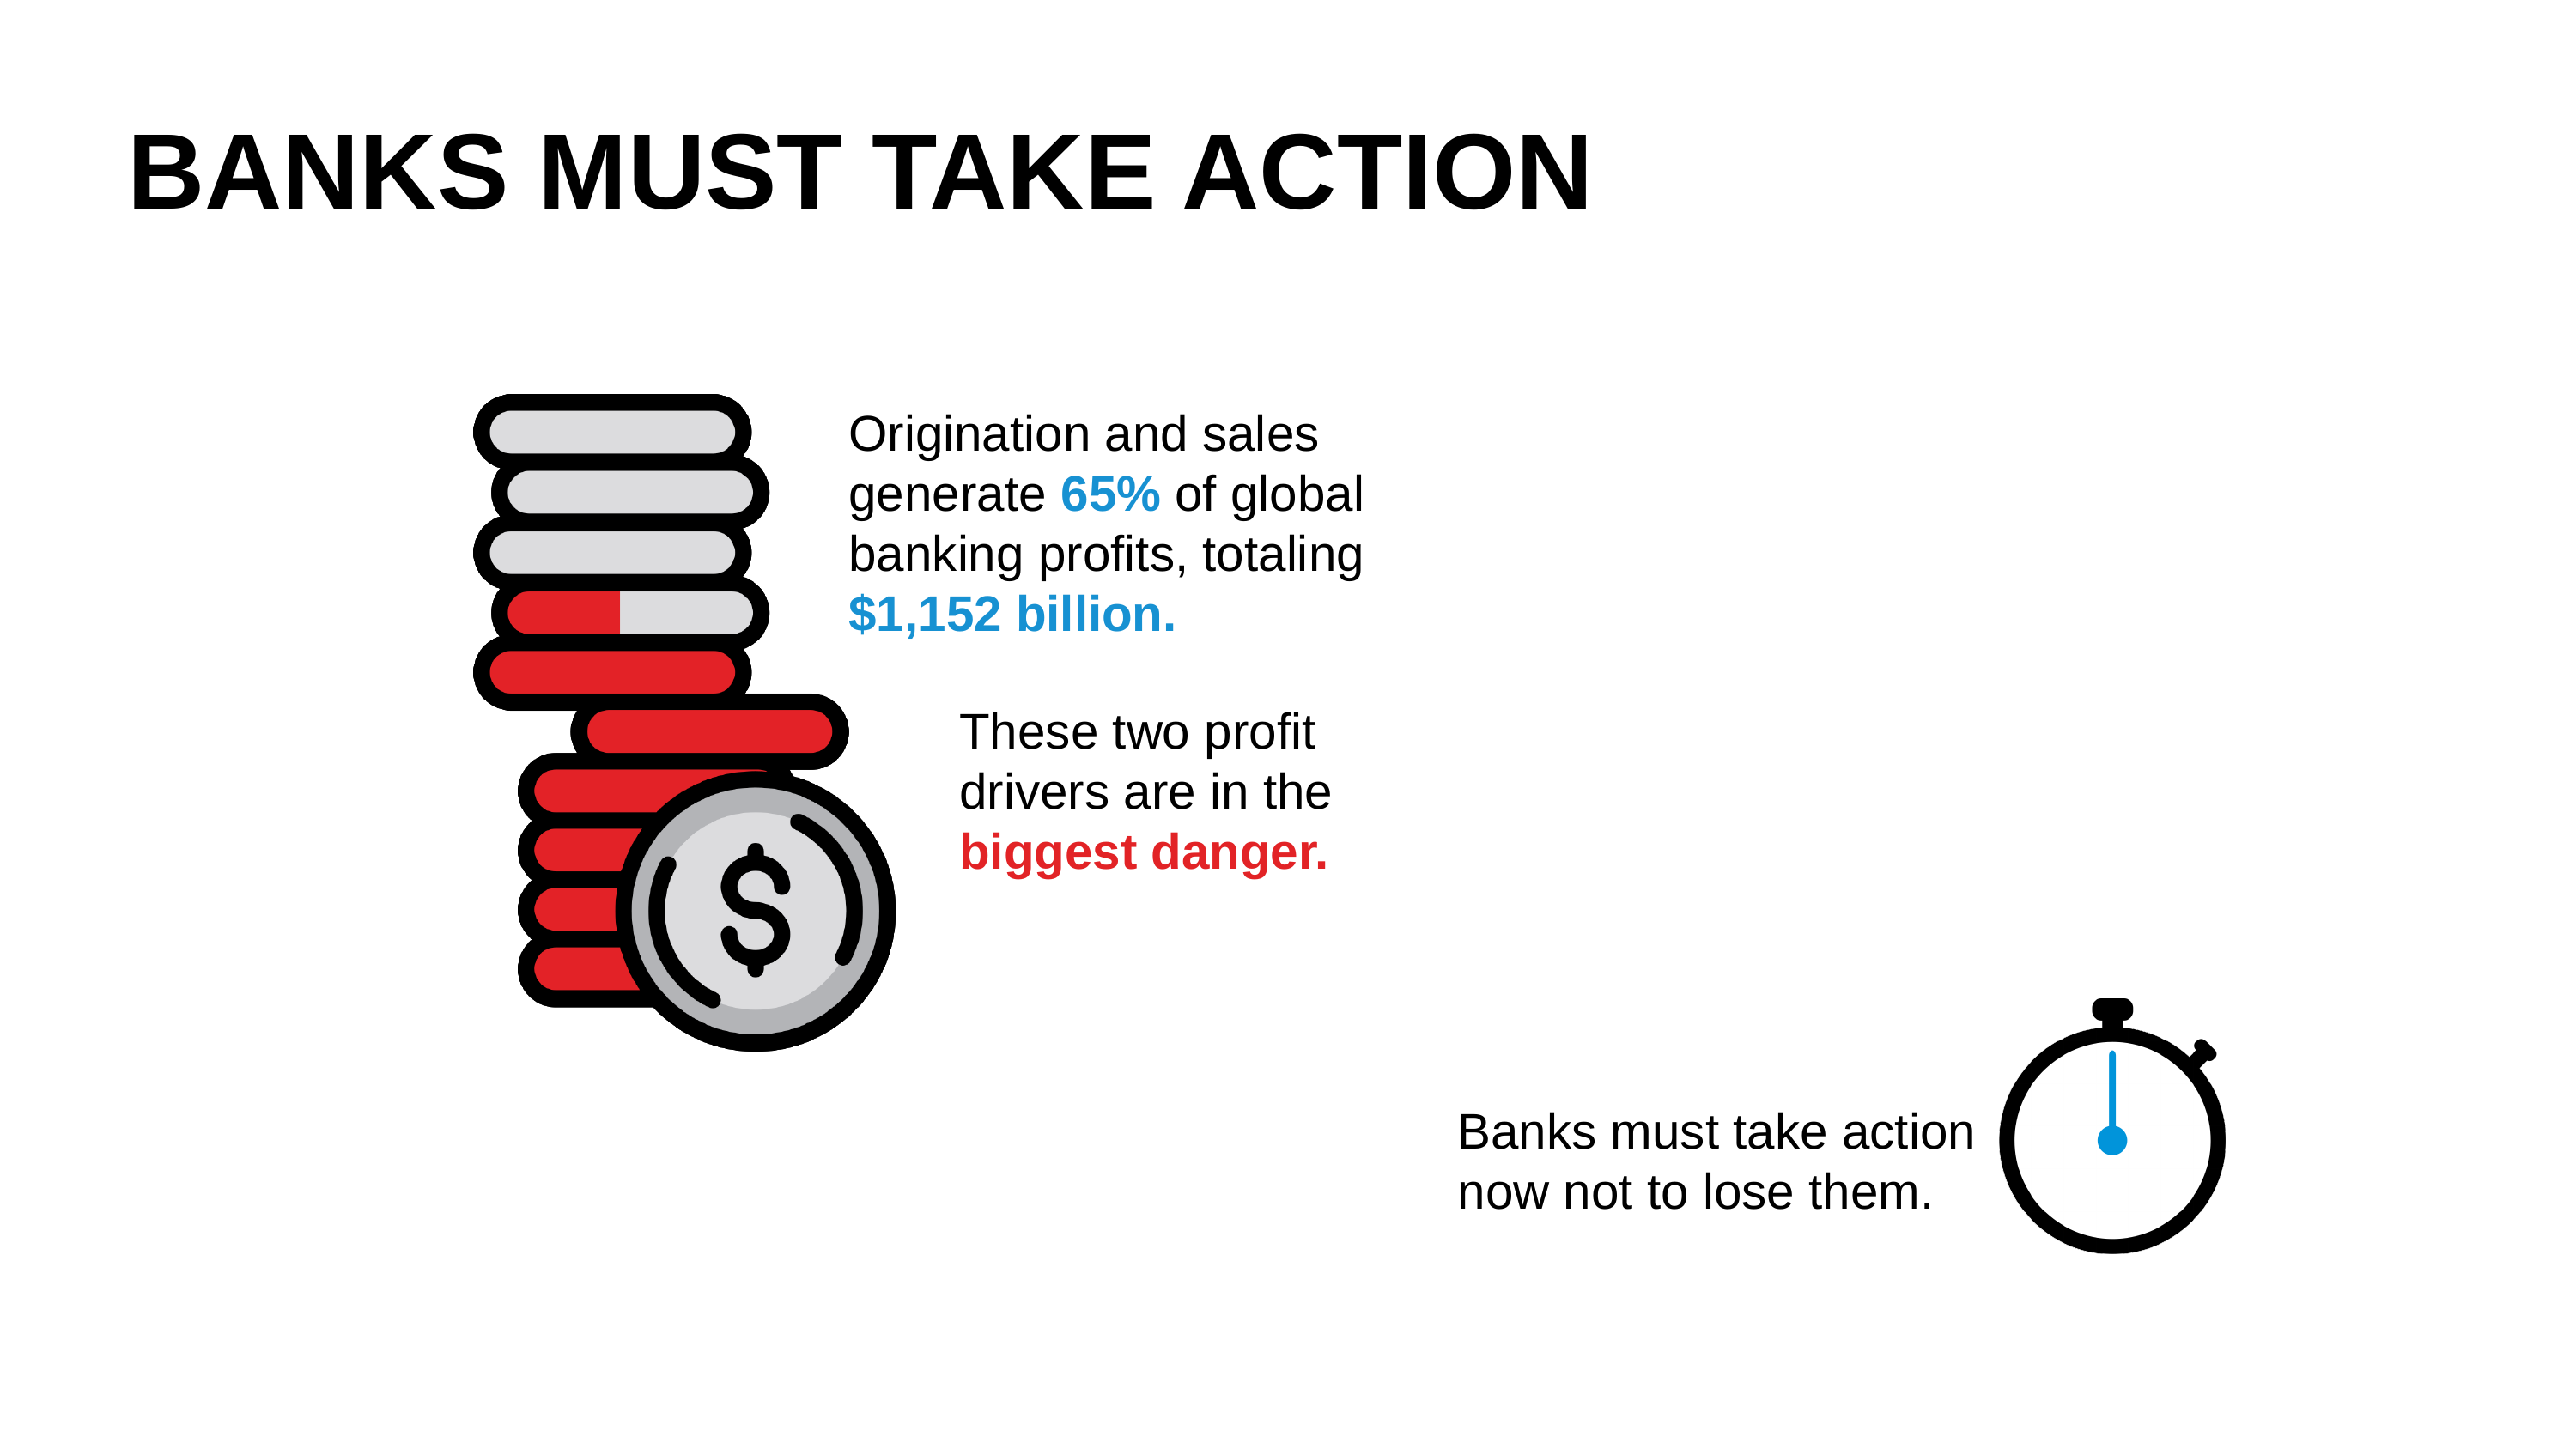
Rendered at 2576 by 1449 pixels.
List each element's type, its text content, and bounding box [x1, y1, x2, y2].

picture [473, 394, 896, 1052]
title BANKS must take action [114, 110, 1836, 391]
text_box [114, 112, 1492, 392]
text_box Origination and sales generate 65% of global banking profits, totaling $1,152 billion. [896, 394, 1413, 648]
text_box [1444, 998, 2226, 1254]
text_box These two profit drivers are in the biggest danger. [946, 692, 1404, 886]
